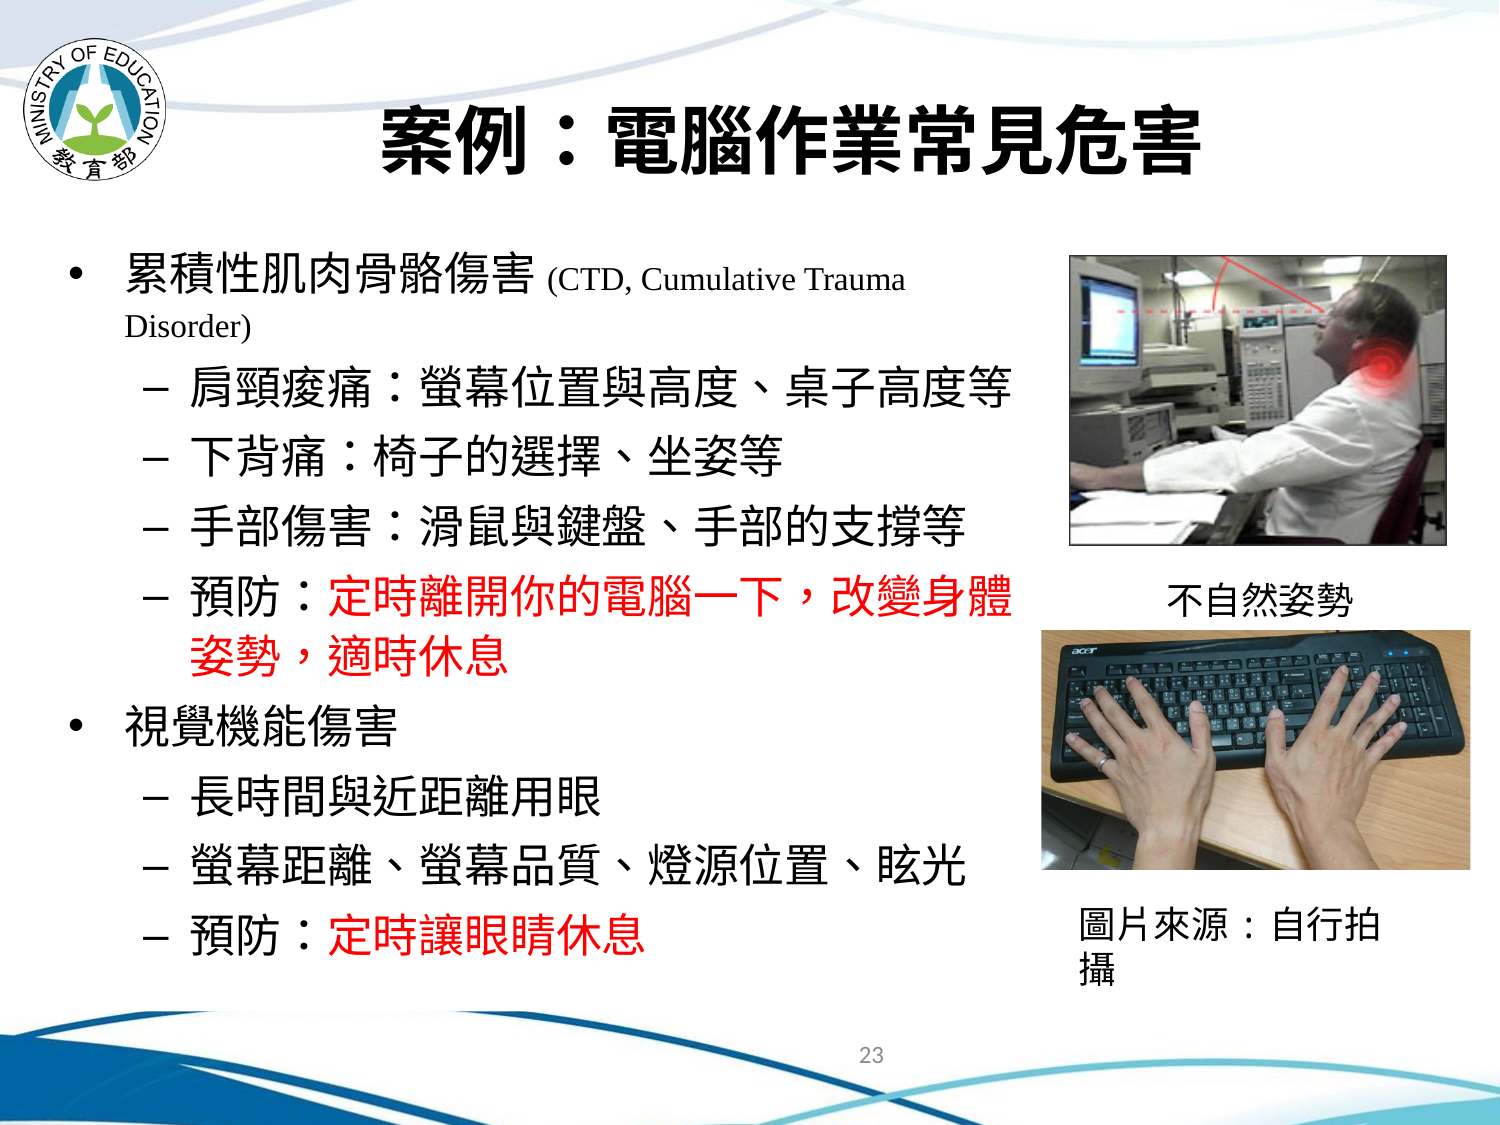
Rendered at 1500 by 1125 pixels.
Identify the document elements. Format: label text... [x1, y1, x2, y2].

list 累積性肌肉骨骼傷害(CTD, Cumulative Trauma Disorder) 肩頸痠痛：螢幕位置與高度、桌子高度等 下背痛：椅子的選擇、坐姿等 手部傷害：滑鼠與鍵盤、手部的支撐等 預防：定時離開你的電腦一下，改變身體姿勢，適時休息 視覺機能傷害 長時間與近距離用眼 螢幕距離、螢幕品質、燈源位置、眩光 預防：定時讓眼睛休息 [53, 231, 1046, 1012]
picture [0, 0, 1499, 182]
picture [0, 1003, 1500, 1125]
picture [1040, 630, 1471, 870]
text_box 23 [1128, 1120, 1478, 1125]
picture [1068, 255, 1448, 547]
slide_number 23 [549, 1023, 900, 1084]
text_box 圖片來源:自行拍攝 [1063, 894, 1431, 999]
title 案例：電腦作業常見危害 [159, 45, 1425, 233]
text_box 不自然姿勢 [1151, 569, 1388, 628]
